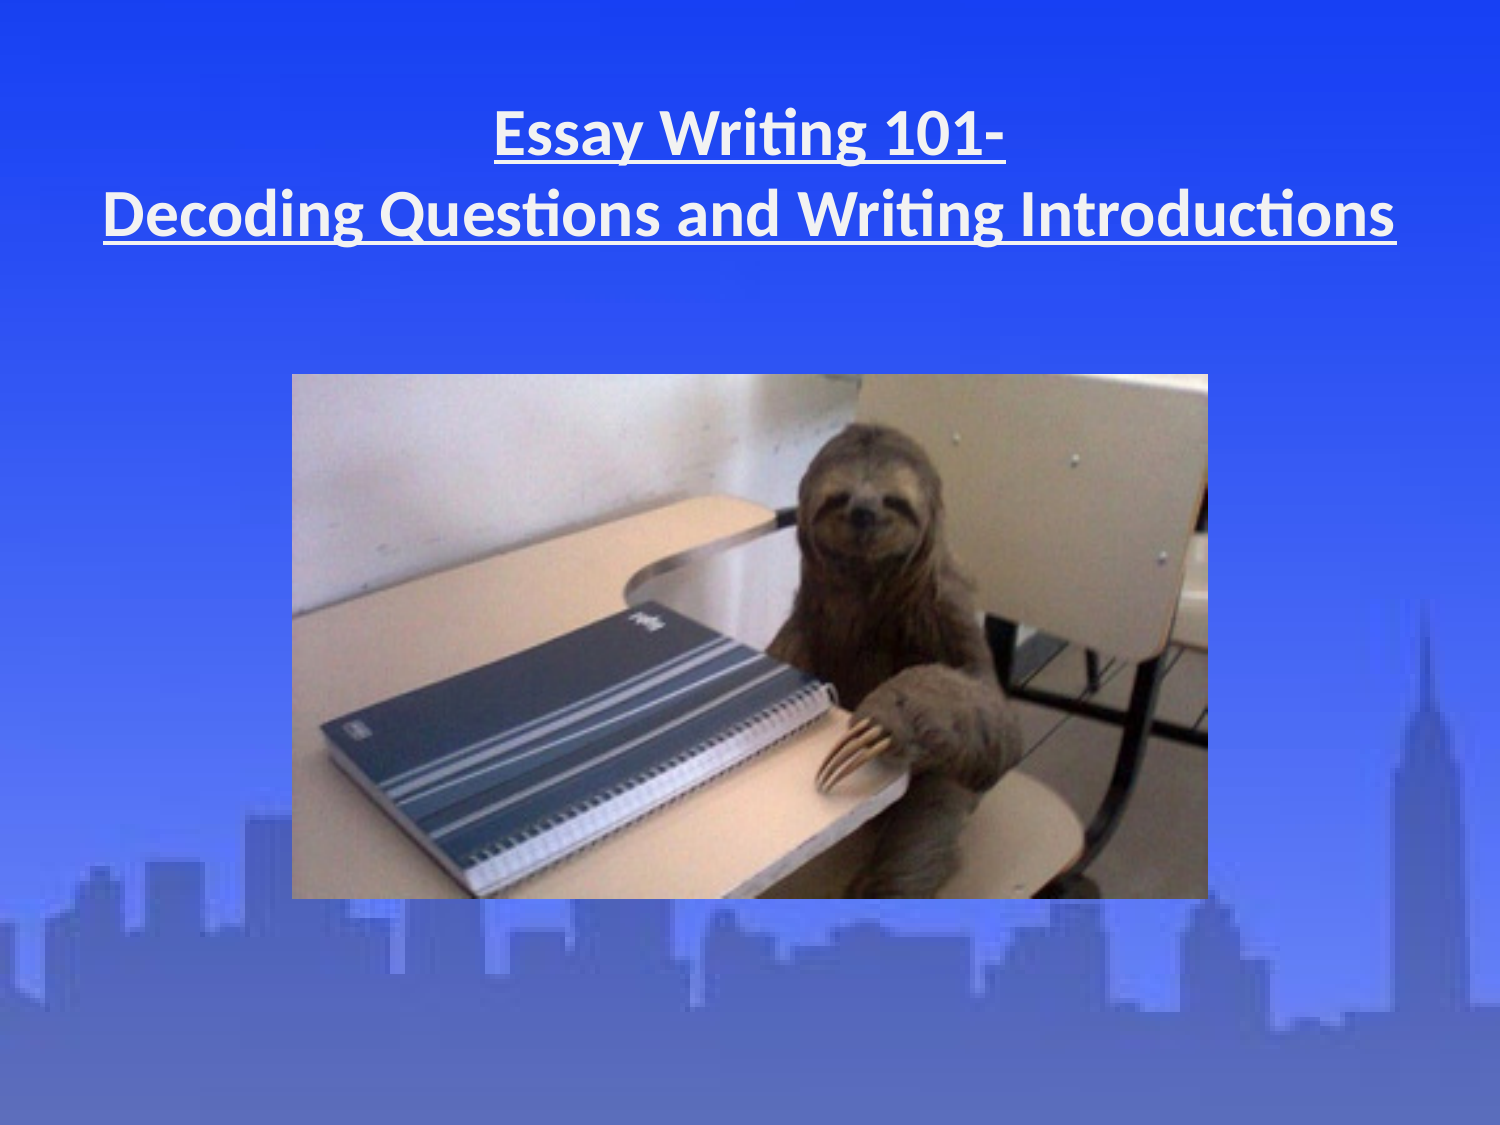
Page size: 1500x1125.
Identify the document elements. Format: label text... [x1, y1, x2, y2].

title Essay Writing 101- Decoding Questions and Writing Introductions [75, 75, 1425, 263]
picture [0, 0, 1500, 1125]
